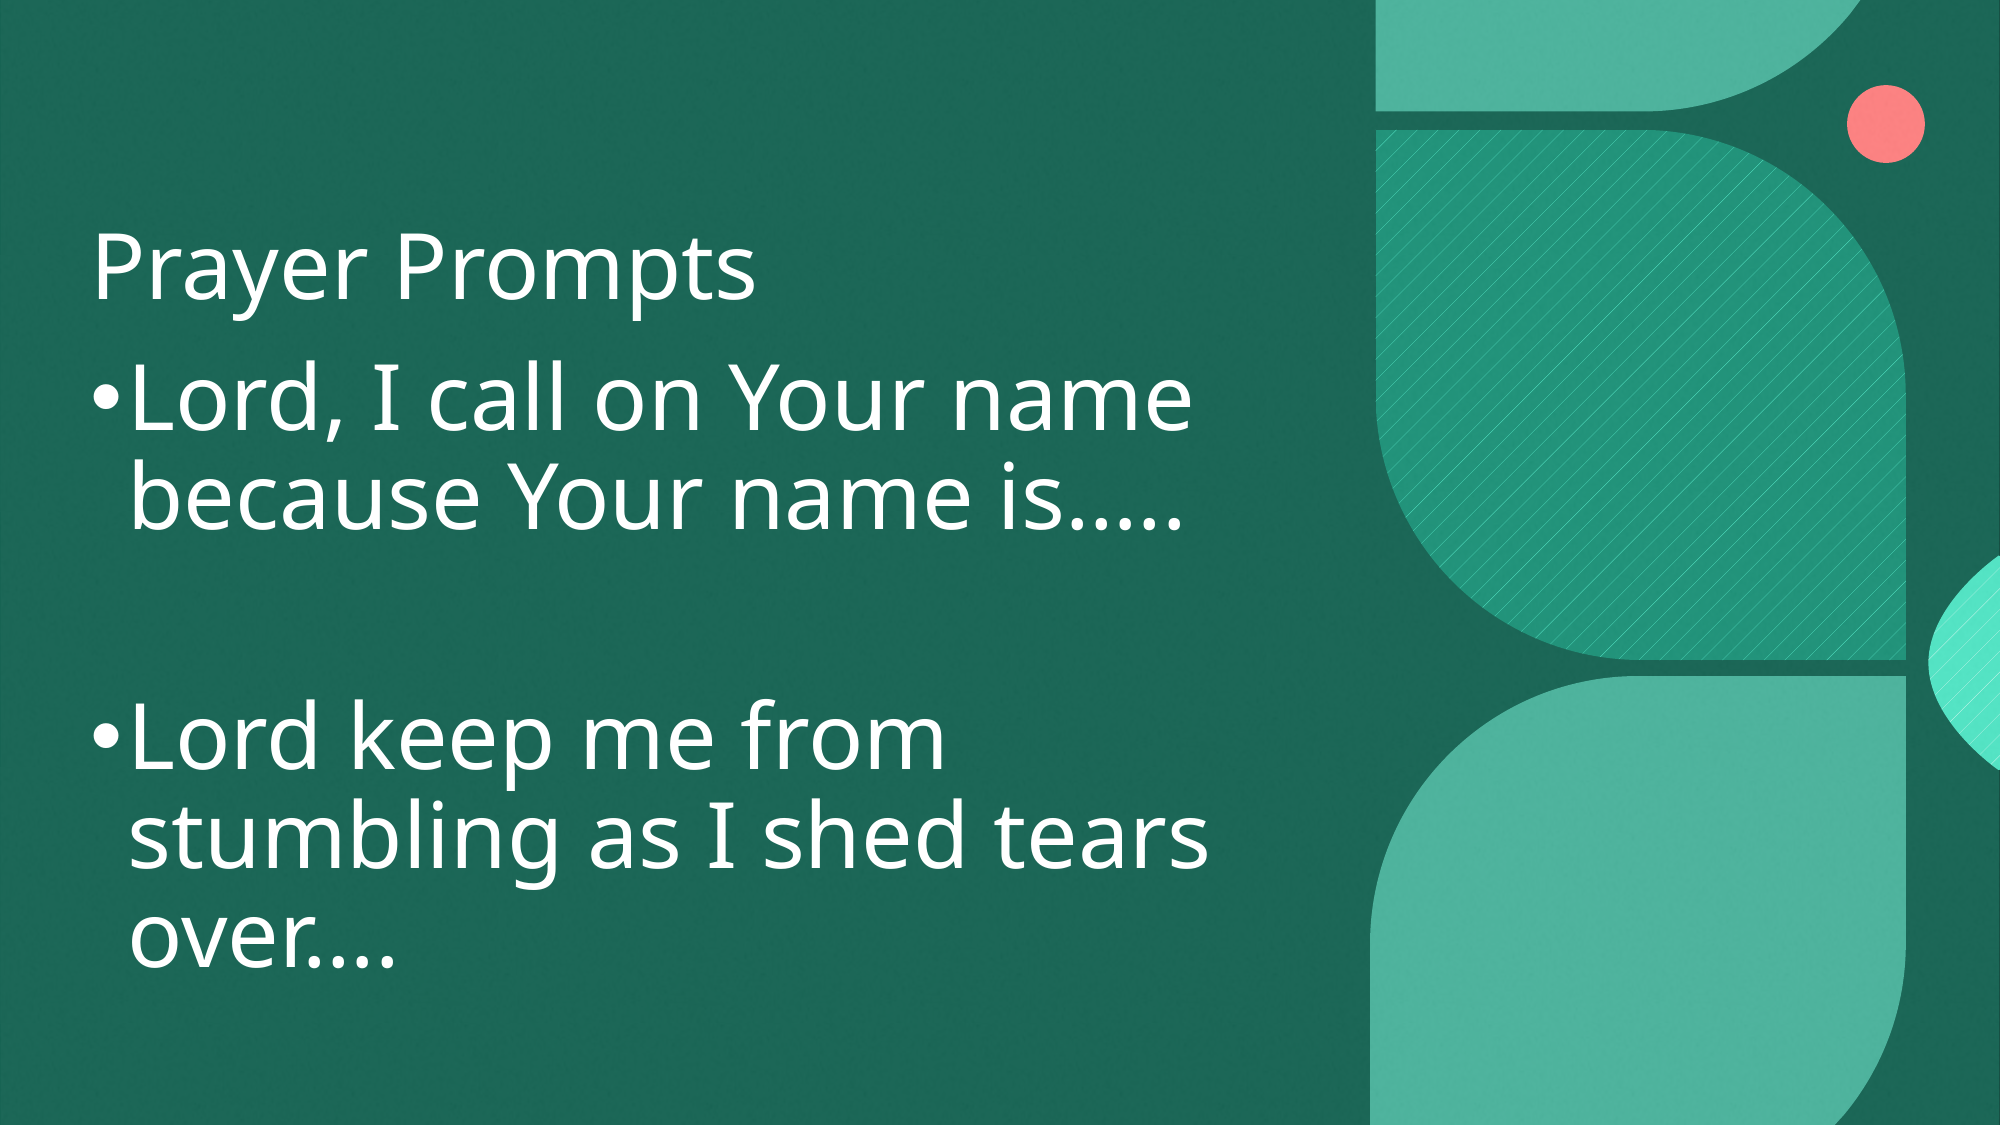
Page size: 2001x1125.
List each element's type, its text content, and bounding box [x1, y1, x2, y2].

list Lord, I call on Your name because Your name is….. Lord keep me from stumbling as I shed tears over…. [75, 343, 1336, 1014]
title Prayer Prompts [75, 109, 1336, 327]
